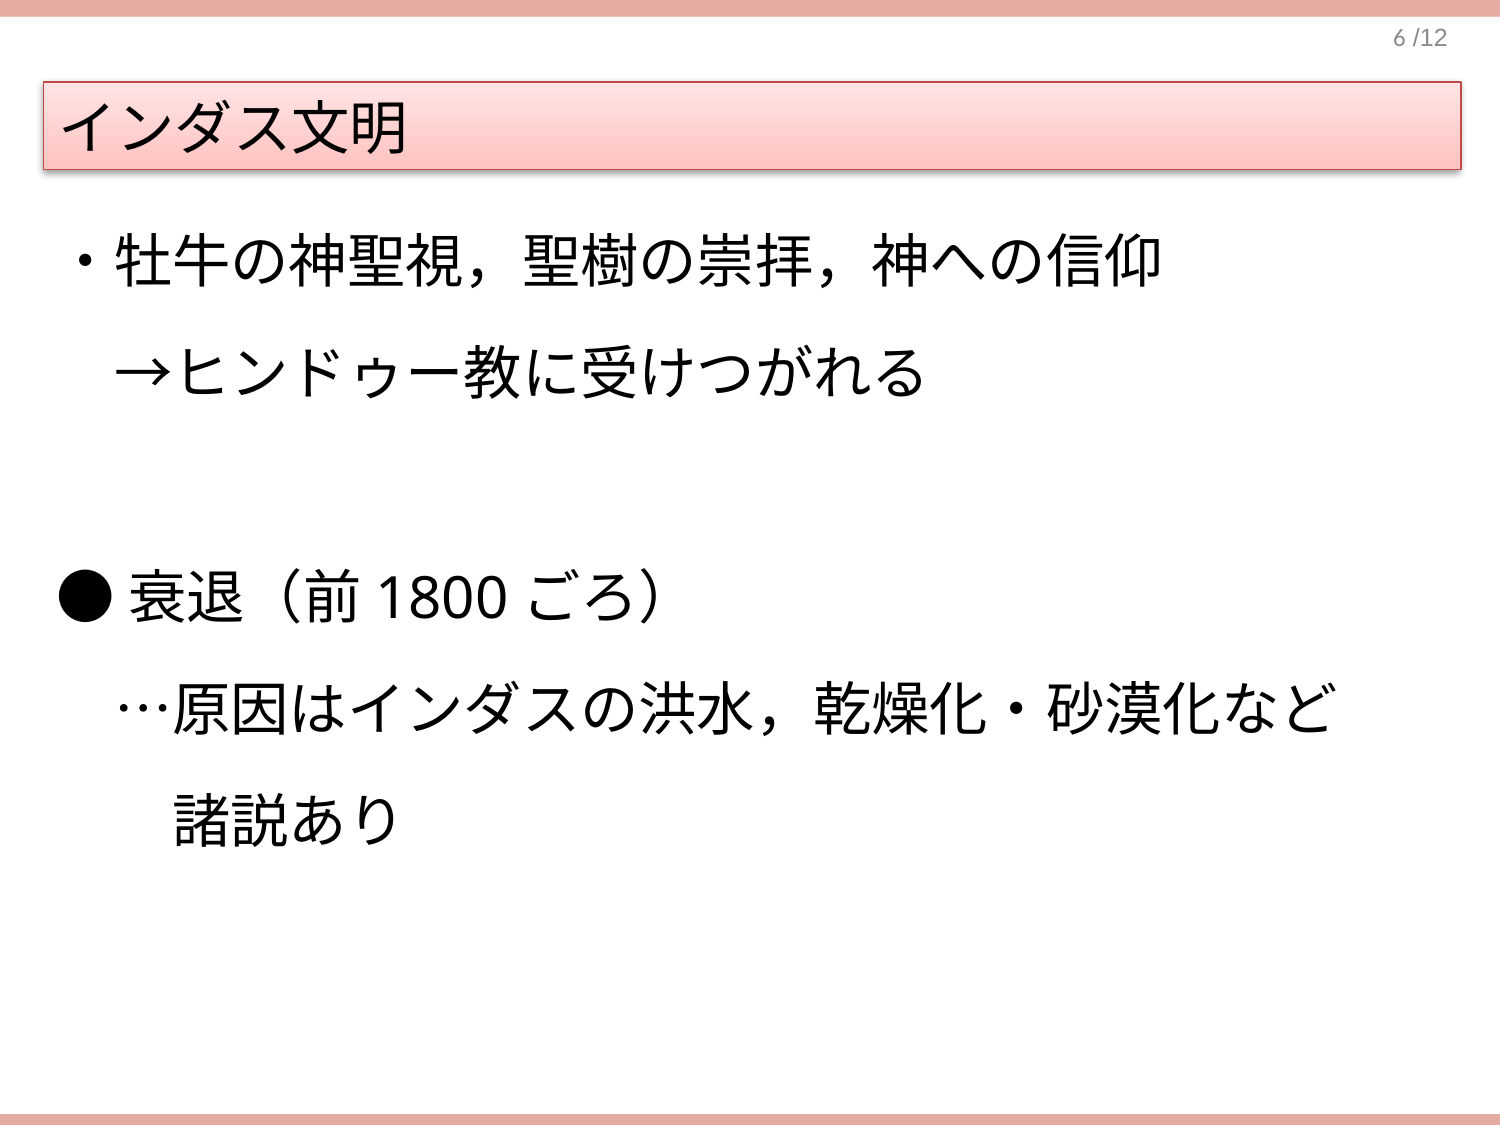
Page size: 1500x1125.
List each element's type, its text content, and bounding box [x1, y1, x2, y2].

text_box [21, 204, 1476, 1083]
picture [0, 0, 1500, 17]
text_box ・牡牛の神聖視，聖樹の崇拝，神への信仰 →ヒンドゥー教に受けつがれる ●衰退（前1800ごろ） …原因はインダスの洪水，乾燥化・砂漠化など 諸説あり [41, 188, 1459, 862]
text_box インダス文明 [43, 81, 1462, 170]
picture [0, 1114, 1500, 1125]
